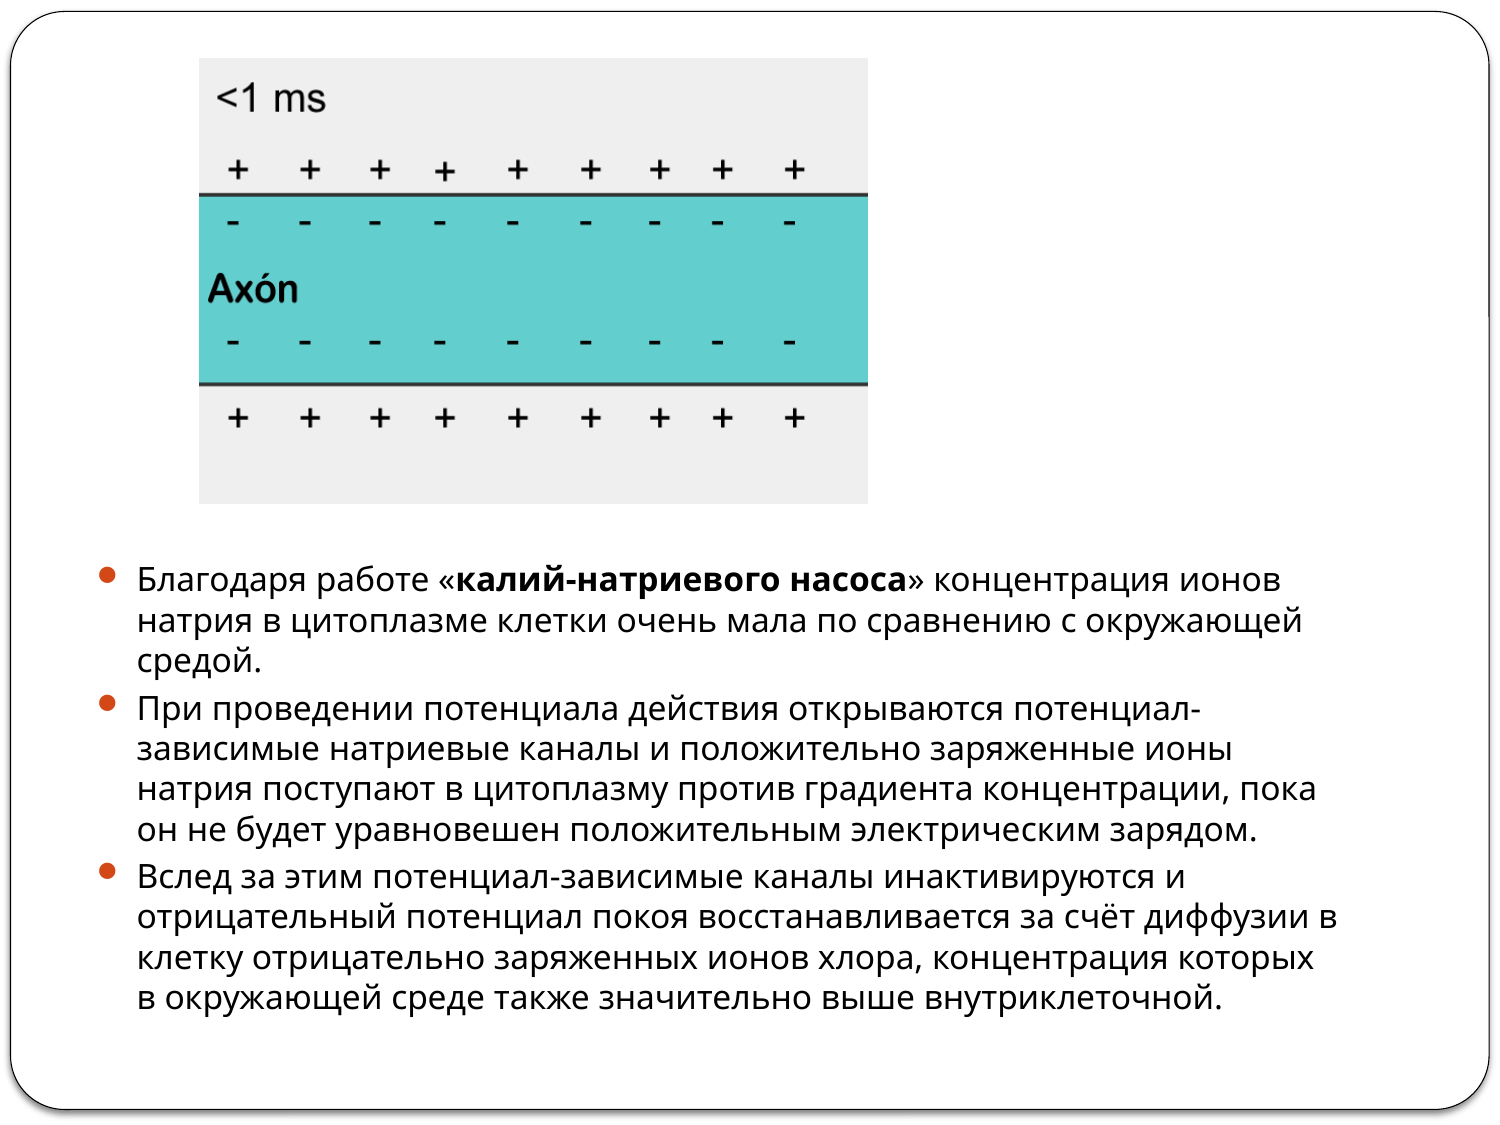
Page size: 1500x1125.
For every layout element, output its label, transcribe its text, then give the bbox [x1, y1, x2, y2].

picture [198, 58, 868, 505]
list Благодаря работе «калий-натриевого насоса» концентрация ионов натрия в цитоплазме клетки очень мала по сравнению с окружающей средой. При проведении потенциала действия открываются потенциал-зависимые натриевые каналы и положительно заряженные ионы натрия поступают в цитоплазму против градиента концентрации, пока он не будет уравновешен положительным электрическим зарядом. Вслед за этим потенциал-зависимые каналы инактивируются и отрицательный потенциал покоя восстанавливается за счёт диффузии в клетку отрицательно заряженных ионов хлора, концентрация которых в окружающей среде также значительно выше внутриклеточной. [82, 550, 1357, 1079]
